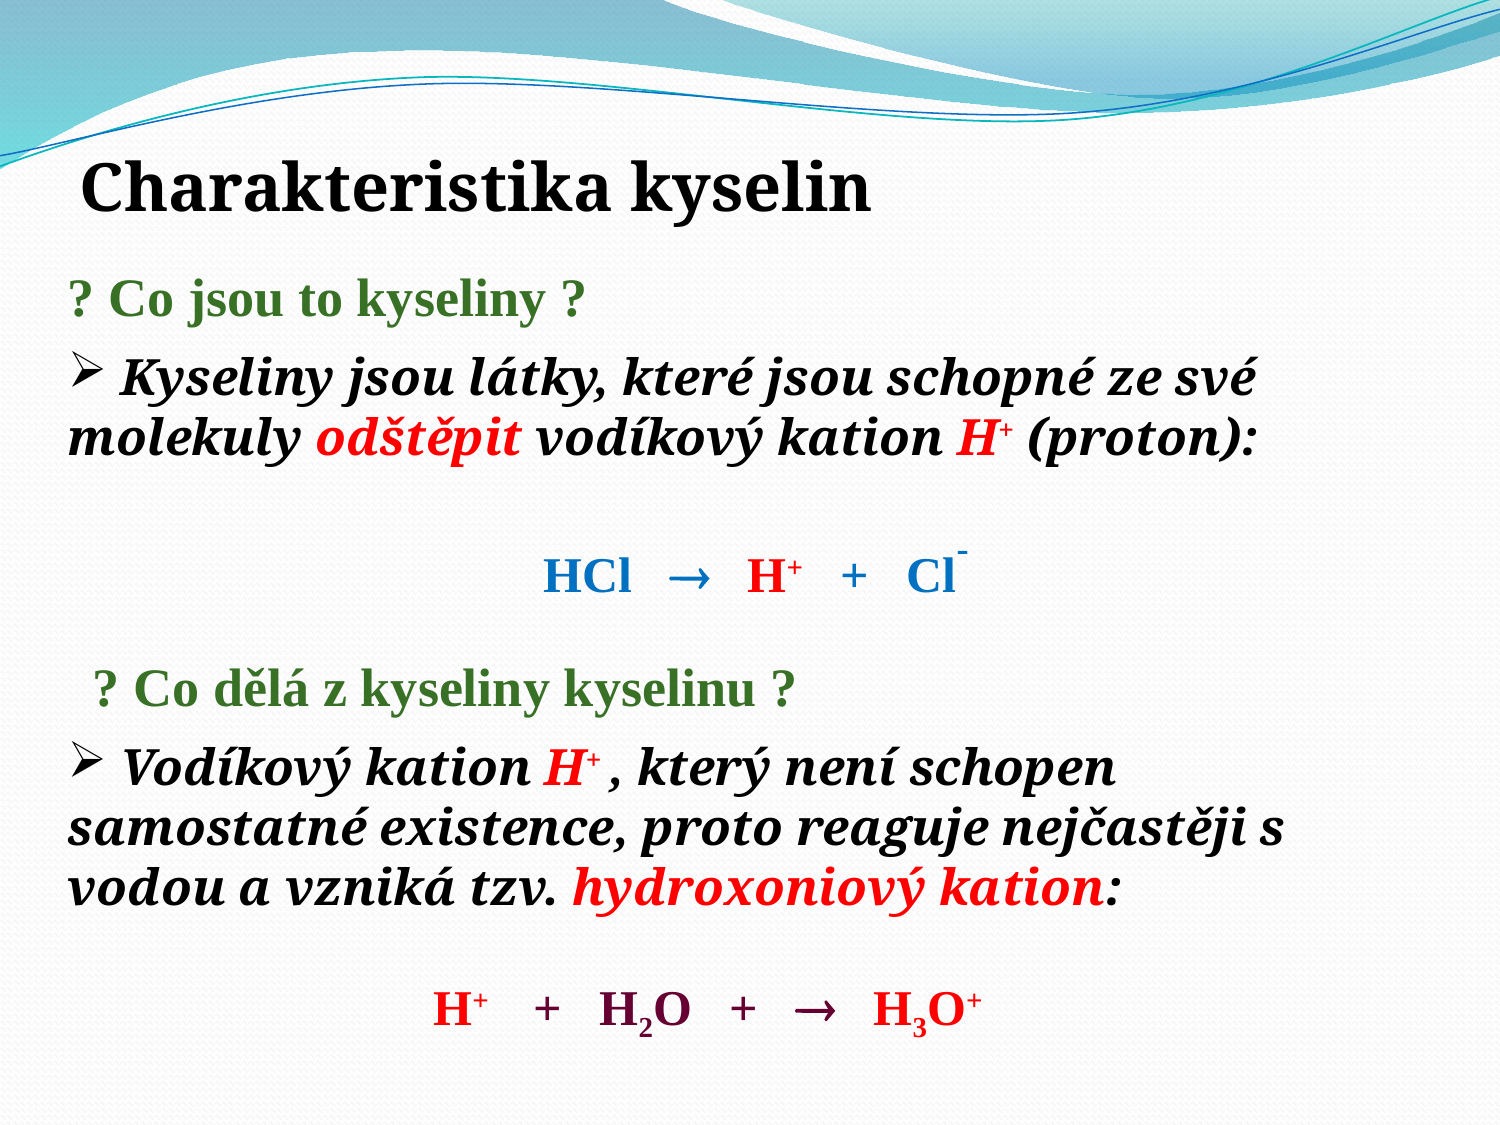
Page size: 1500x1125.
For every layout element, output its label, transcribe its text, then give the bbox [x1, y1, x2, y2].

text_box ? Co jsou to kyseliny ? [53, 255, 1258, 335]
text_box Vodíkový kation H+ , který není schopen samostatné existence, proto reaguje nejčastěji s vodou a vzniká tzv. hydroxoniový kation: H+ + H2O +  H3O+ [53, 727, 1376, 1051]
text_box Charakteristika kyselin [64, 137, 1341, 232]
list [53, 125, 1425, 338]
text_box Kyseliny jsou látky, které jsou schopné ze své molekuly odštěpit vodíkový kation H+ (proton): HCl  H+ + Cl- [53, 338, 1459, 613]
text_box ? Co dělá z kyseliny kyselinu ? [78, 645, 1283, 725]
list [53, 613, 1425, 1094]
